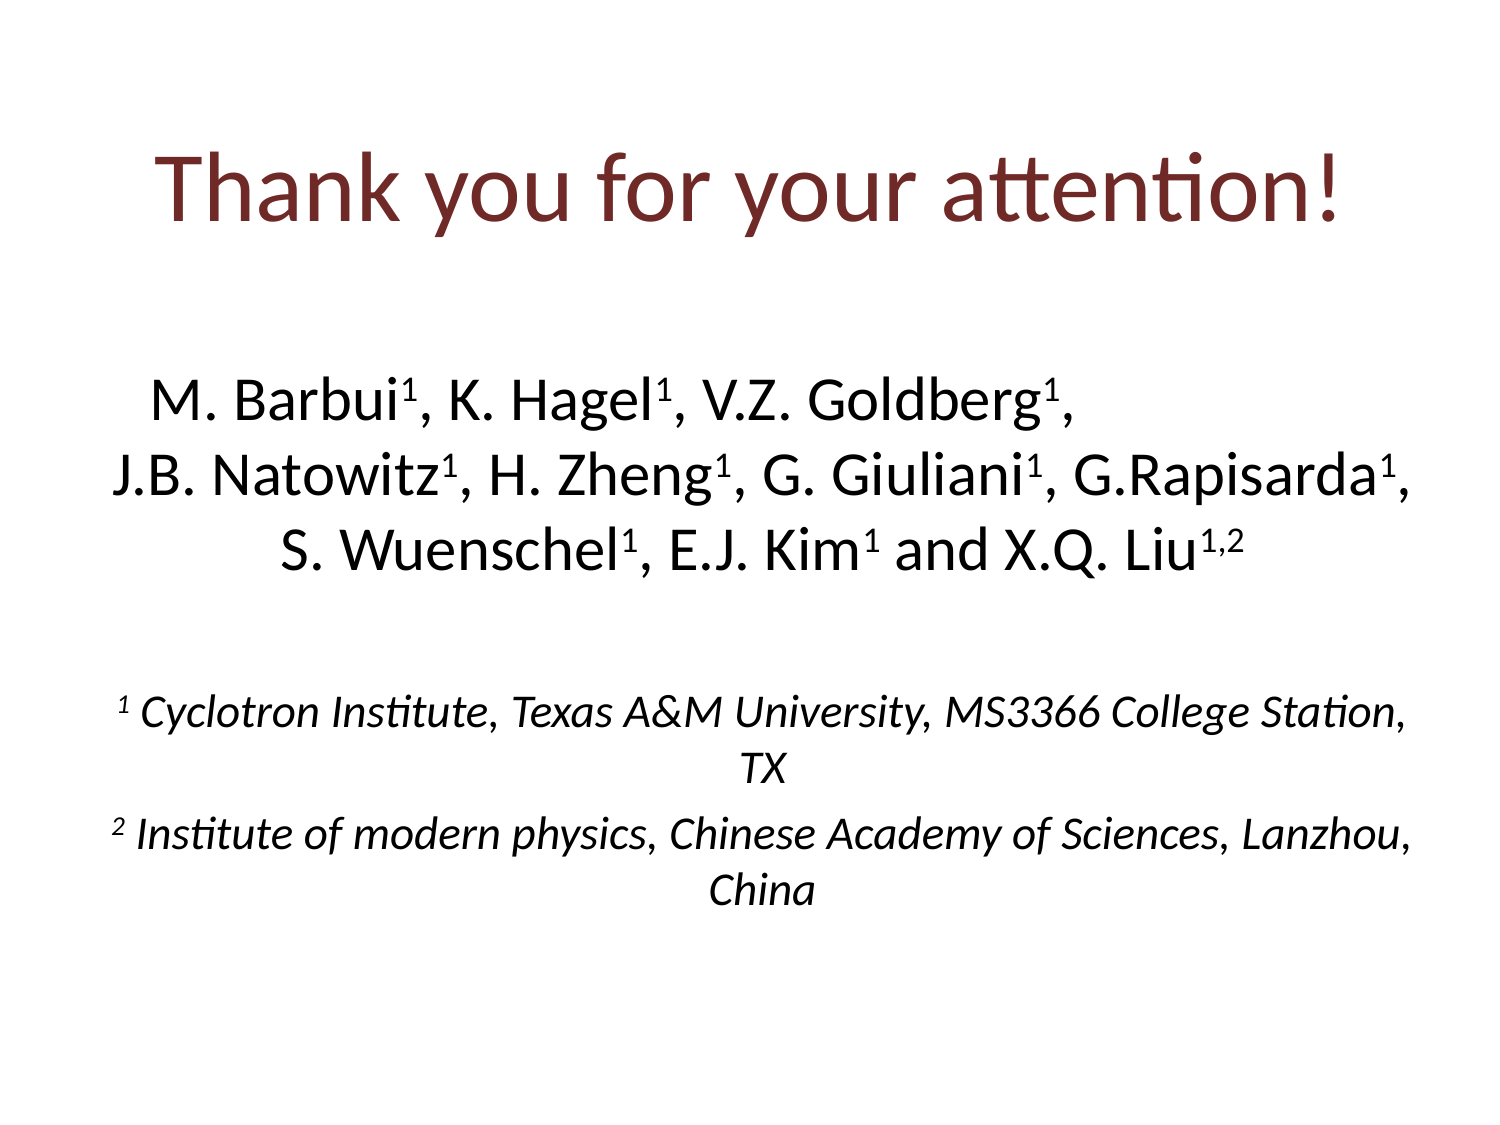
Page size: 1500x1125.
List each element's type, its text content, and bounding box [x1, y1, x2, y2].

list M. Barbui1, K. Hagel1, V.Z. Goldberg1, J.B. Natowitz1, H. Zheng1, G. Giuliani1, G.Rapisarda1, S. Wuenschel1, E.J. Kim1 and X.Q. Liu1,2 1 Cyclotron Institute, Texas A&M University, MS3366 College Station, TX 2 Institute of modern physics, Chinese Academy of Sciences, Lanzhou, China [87, 350, 1438, 963]
title Thank you for your attention! [75, 87, 1425, 275]
